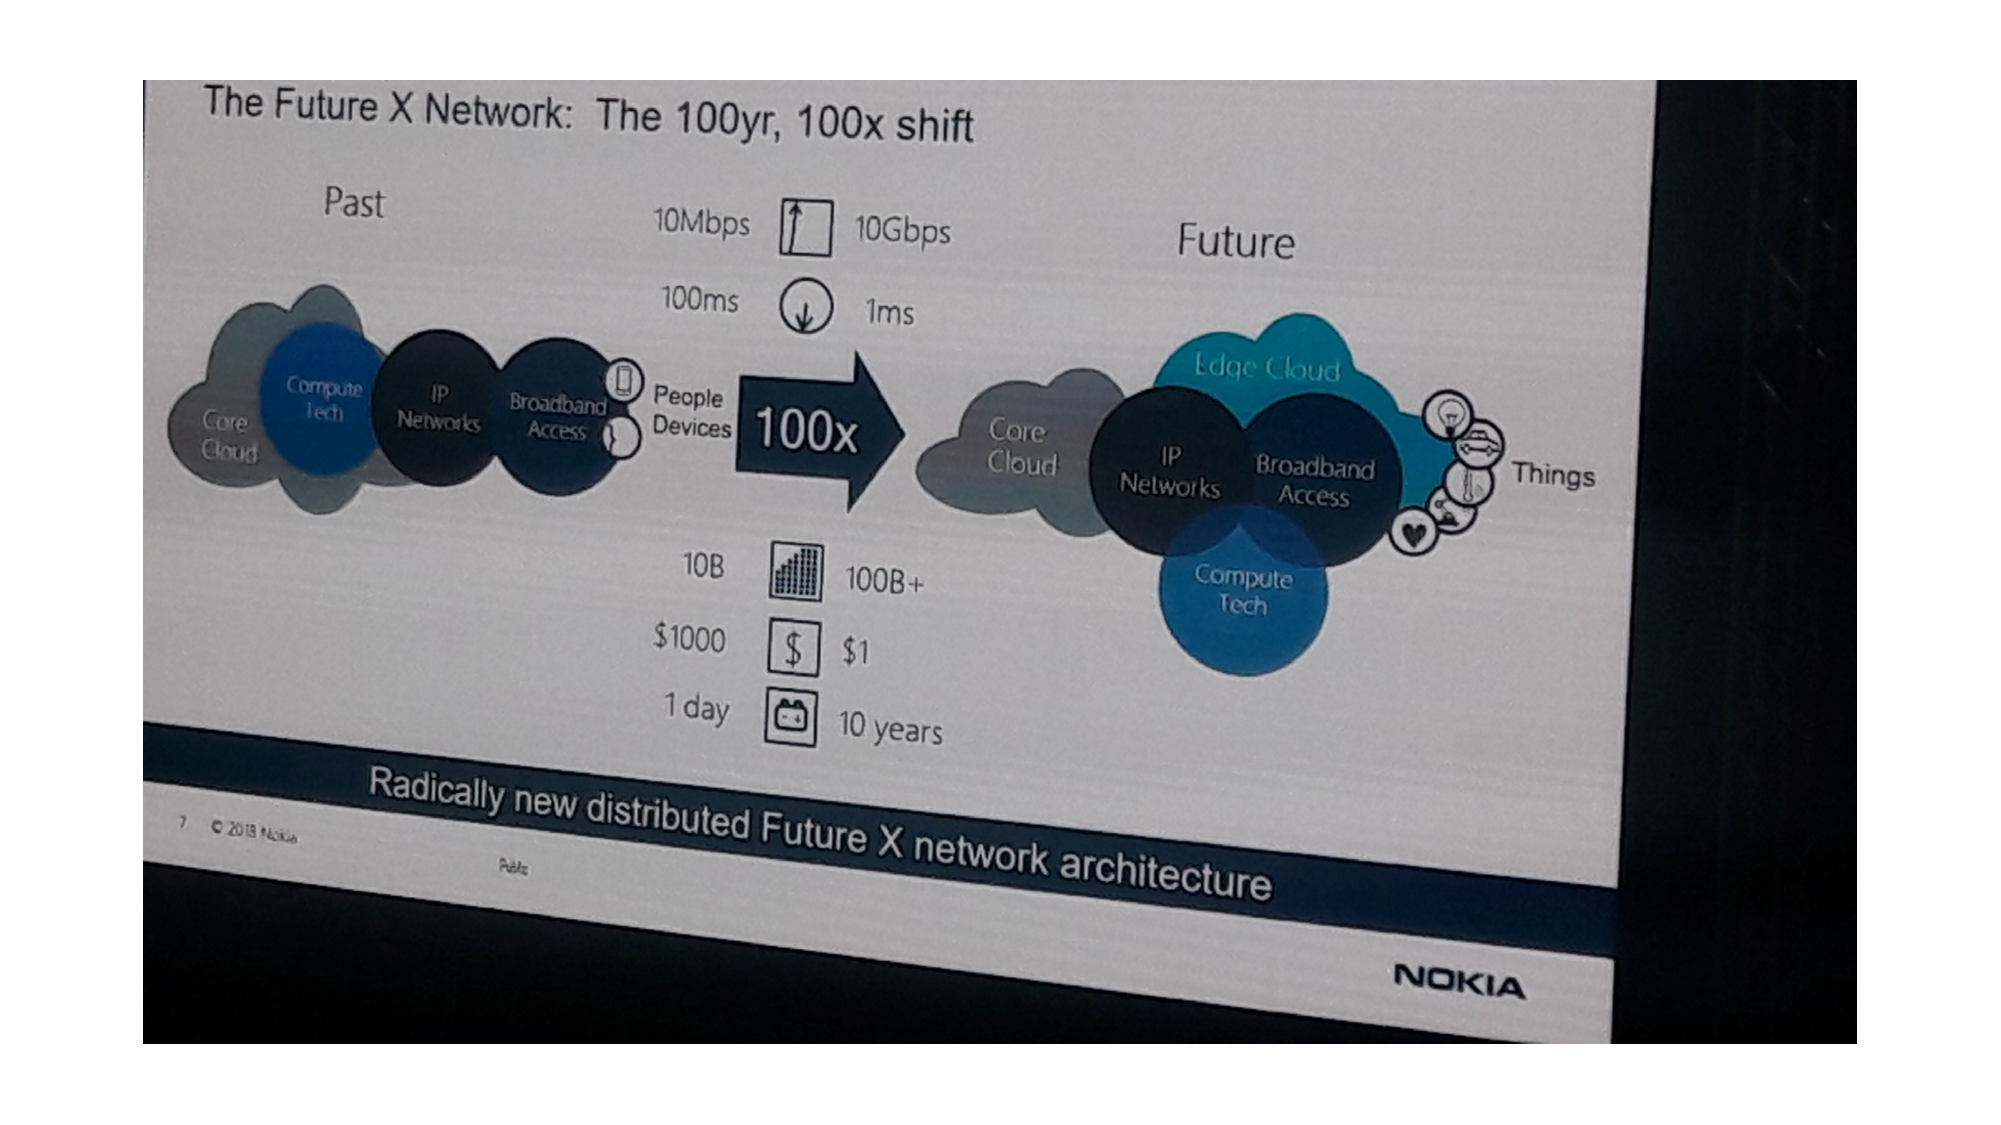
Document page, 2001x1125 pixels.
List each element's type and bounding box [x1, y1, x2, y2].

picture [143, 80, 1857, 1045]
